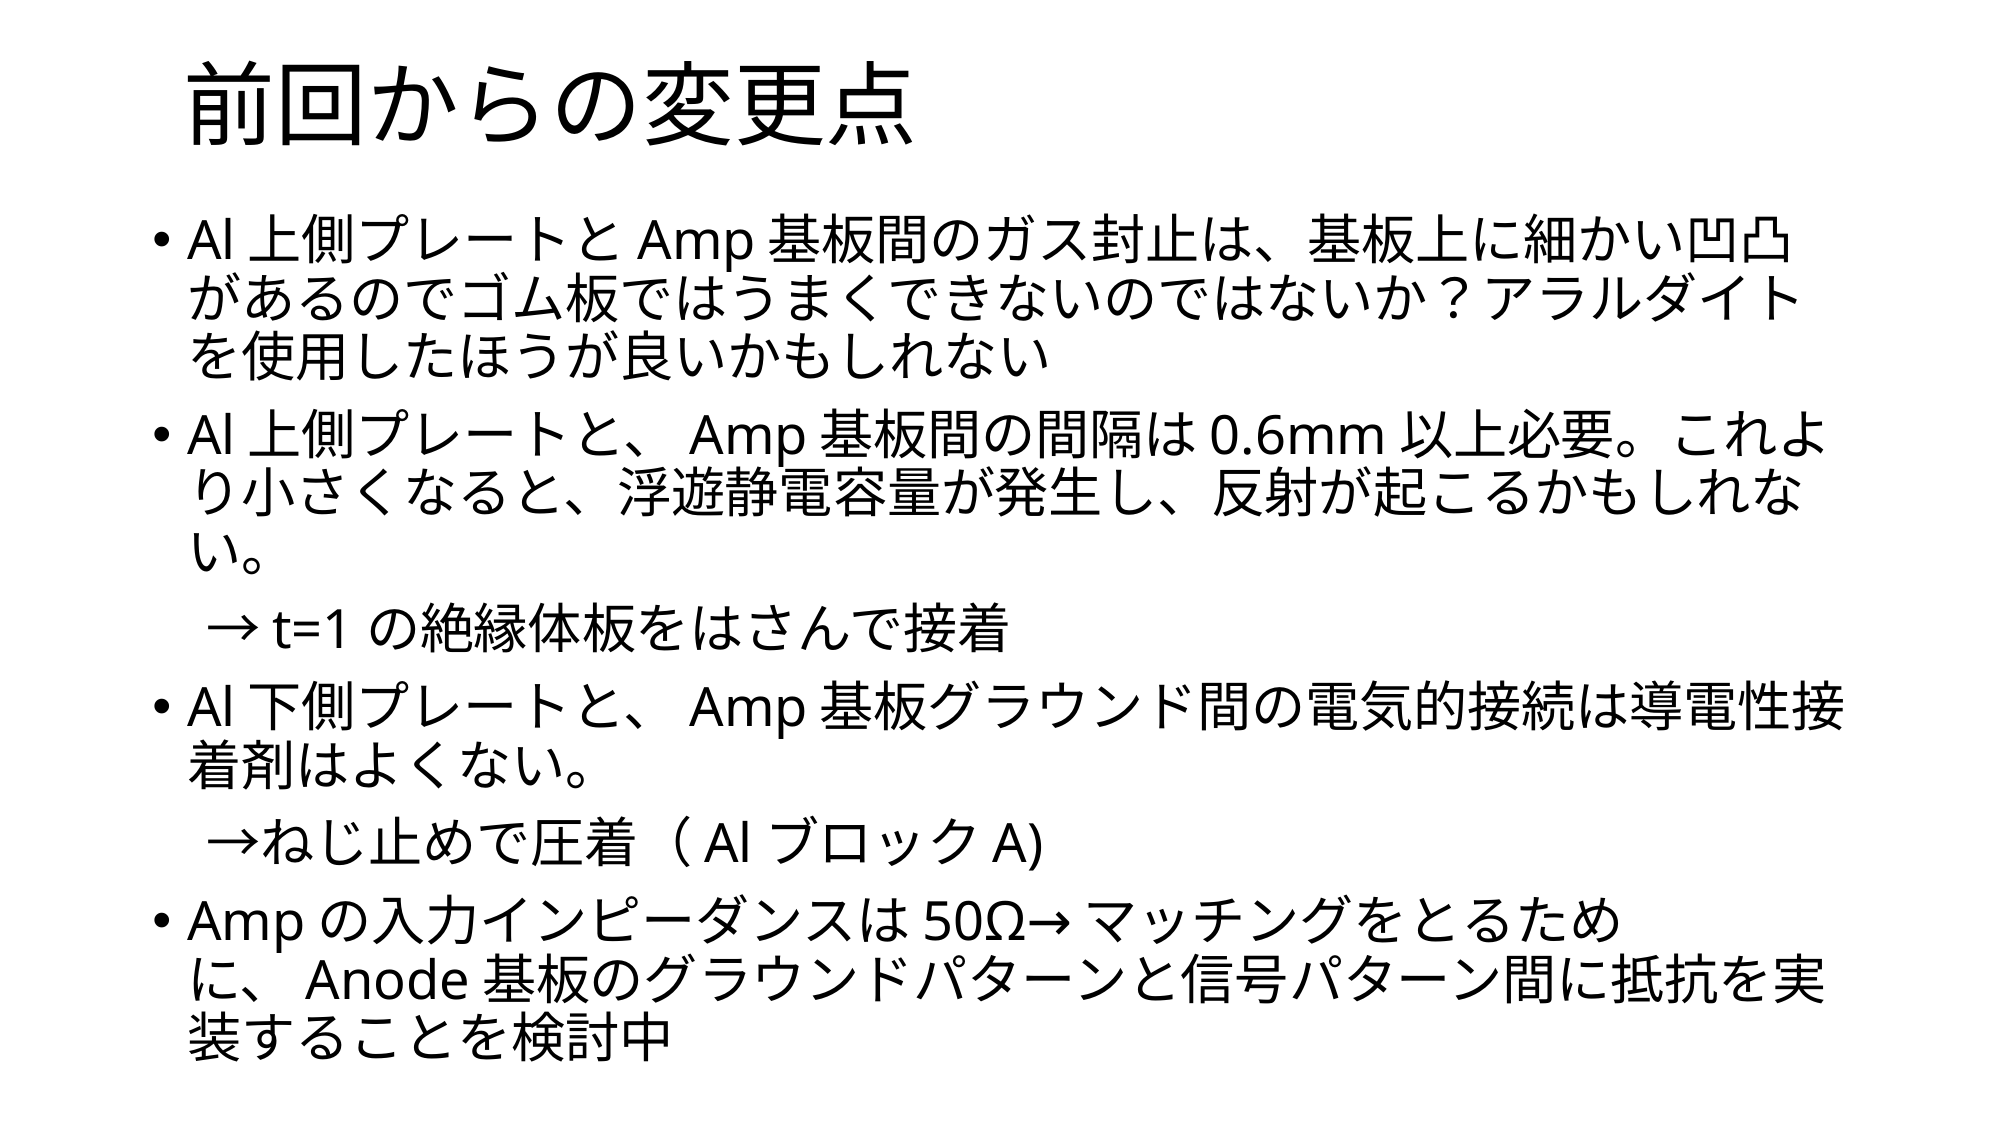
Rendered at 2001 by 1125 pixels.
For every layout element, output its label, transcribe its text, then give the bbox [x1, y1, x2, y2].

list Al上側プレートとAmp基板間のガス封止は、基板上に細かい凹凸があるのでゴム板ではうまくできないのではないか？アラルダイトを使用したほうが良いかもしれない Al上側プレートと、Amp基板間の間隔は0.6mm以上必要。これより小さくなると、浮遊静電容量が発生し、反射が起こるかもしれない。 →t=1の絶縁体板をはさんで接着 Al下側プレートと、Amp基板グラウンド間の電気的接続は導電性接着剤はよくない。 →ねじ止めで圧着（AlブロックA) Ampの入力インピーダンスは50Ω→マッチングをとるために、Anode基板のグラウンドパターンと信号パターン間に抵抗を実装することを検討中 [137, 205, 1863, 1082]
title 前回からの変更点 [168, 0, 1894, 218]
